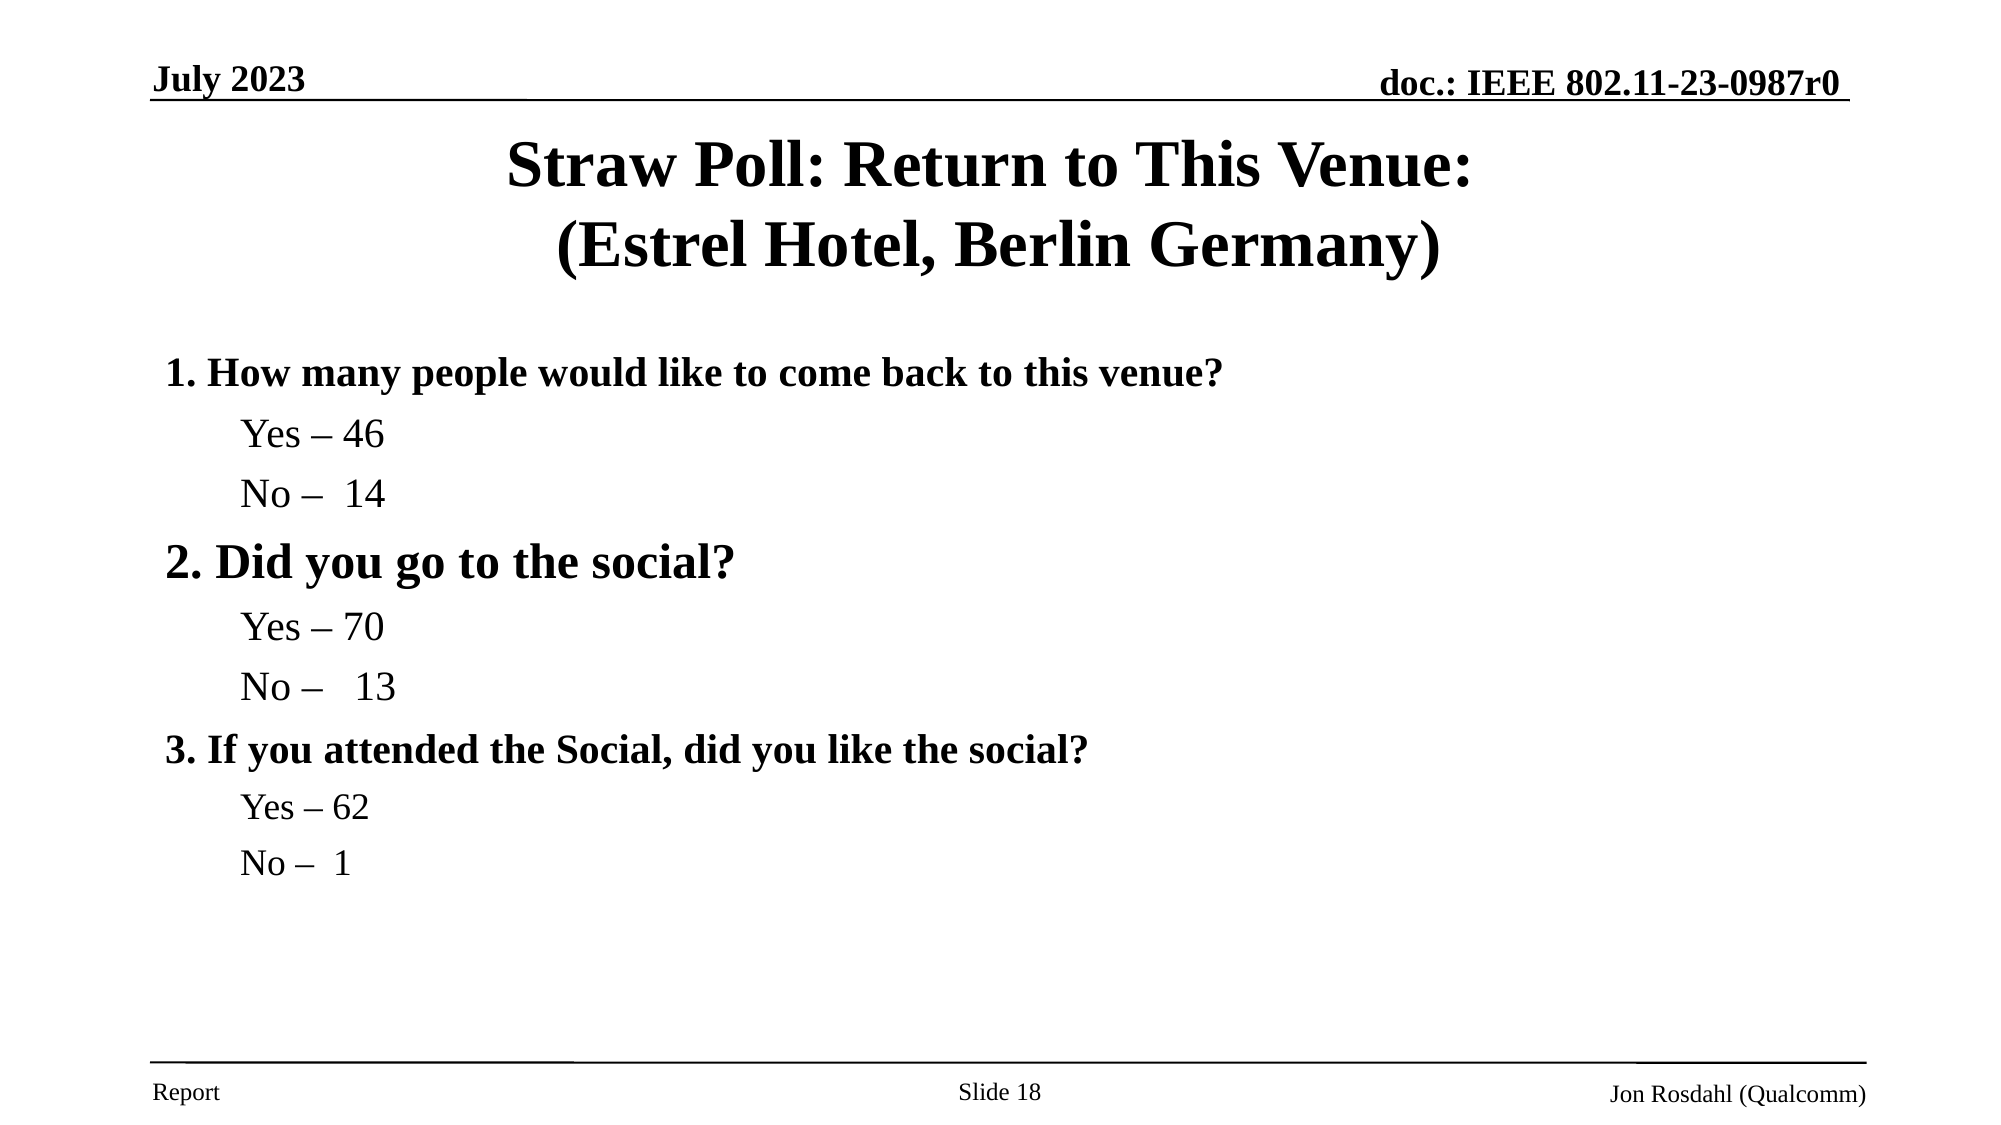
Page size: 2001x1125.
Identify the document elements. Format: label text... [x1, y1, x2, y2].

title Straw Poll: Return to This Venue: (Estrel Hotel, Berlin Germany) [149, 112, 1850, 288]
list 1. How many people would like to come back to this venue? Yes – 46 No – 14 2. Did you go to the social? Yes – 70 No – 13 3. If you attended the Social, did you like the social? Yes – 62 No – 1 [149, 337, 1850, 1038]
slide_number Slide 18 [930, 1075, 1069, 1107]
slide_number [152, 54, 563, 100]
footer Jon Rosdahl (Qualcomm) [1169, 1076, 1867, 1108]
